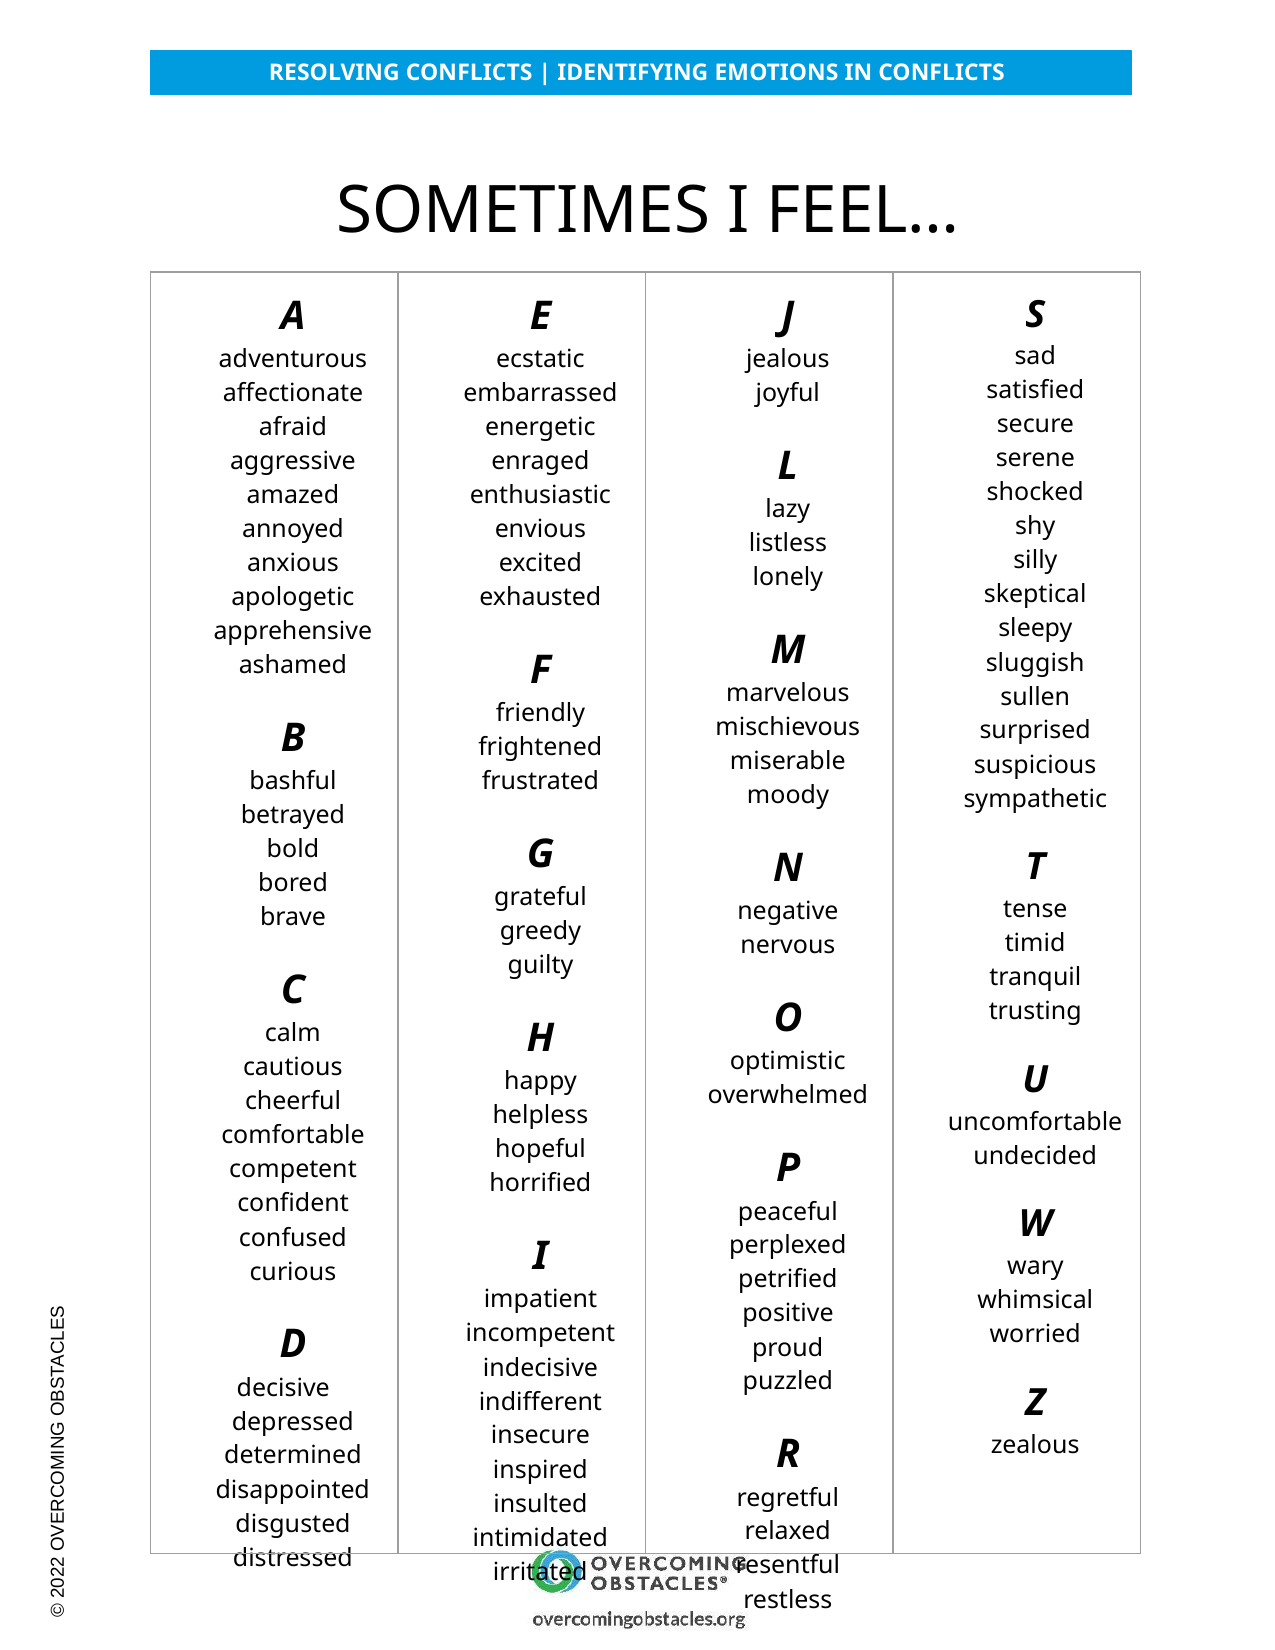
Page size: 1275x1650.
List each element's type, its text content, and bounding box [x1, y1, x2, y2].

text_box SOMETIMES I FEEL… [156, 112, 1141, 230]
picture [516, 1529, 766, 1650]
text_box [137, 230, 1154, 307]
text_box © 2022 OVERCOMING OBSTACLES [33, 1172, 79, 1633]
table_header A adventurous affectionate afraid aggressive amazed annoyed anxious apologetic apprehensive ashamed B bashful betrayed bold bored brave C calm cautious cheerful comfortable competent confident confused curious D decisive depressed determined disappointed disgusted distressed [151, 273, 397, 1553]
text_box [150, 50, 216, 95]
table_header S sad satisfied secure serene shocked shy silly skeptical sleepy sluggish sullen surprised suspicious sympathetic T tense timid tranquil trusting U uncomfortable undecided W wary whimsical worried Z zealous [894, 273, 1140, 1553]
text_box [1059, 50, 1132, 95]
text_box RESOLVING CONFLICTS | IDENTIFYING EMOTIONS IN CONFLICTS [216, 43, 1059, 99]
table_header E ecstatic embarrassed energetic enraged enthusiastic envious excited exhausted F friendly frightened frustrated G grateful greedy guilty H happy helpless hopeful horrified I impatient incompetent indecisive indifferent insecure inspired insulted intimidated irritated [399, 273, 645, 1553]
table_header J jealous joyful L lazy listless lonely M marvelous mischievous miserable moody N negative nervous O optimistic overwhelmed P peaceful perplexed petrified positive proud puzzled R regretful relaxed resentful restless [646, 273, 892, 1553]
